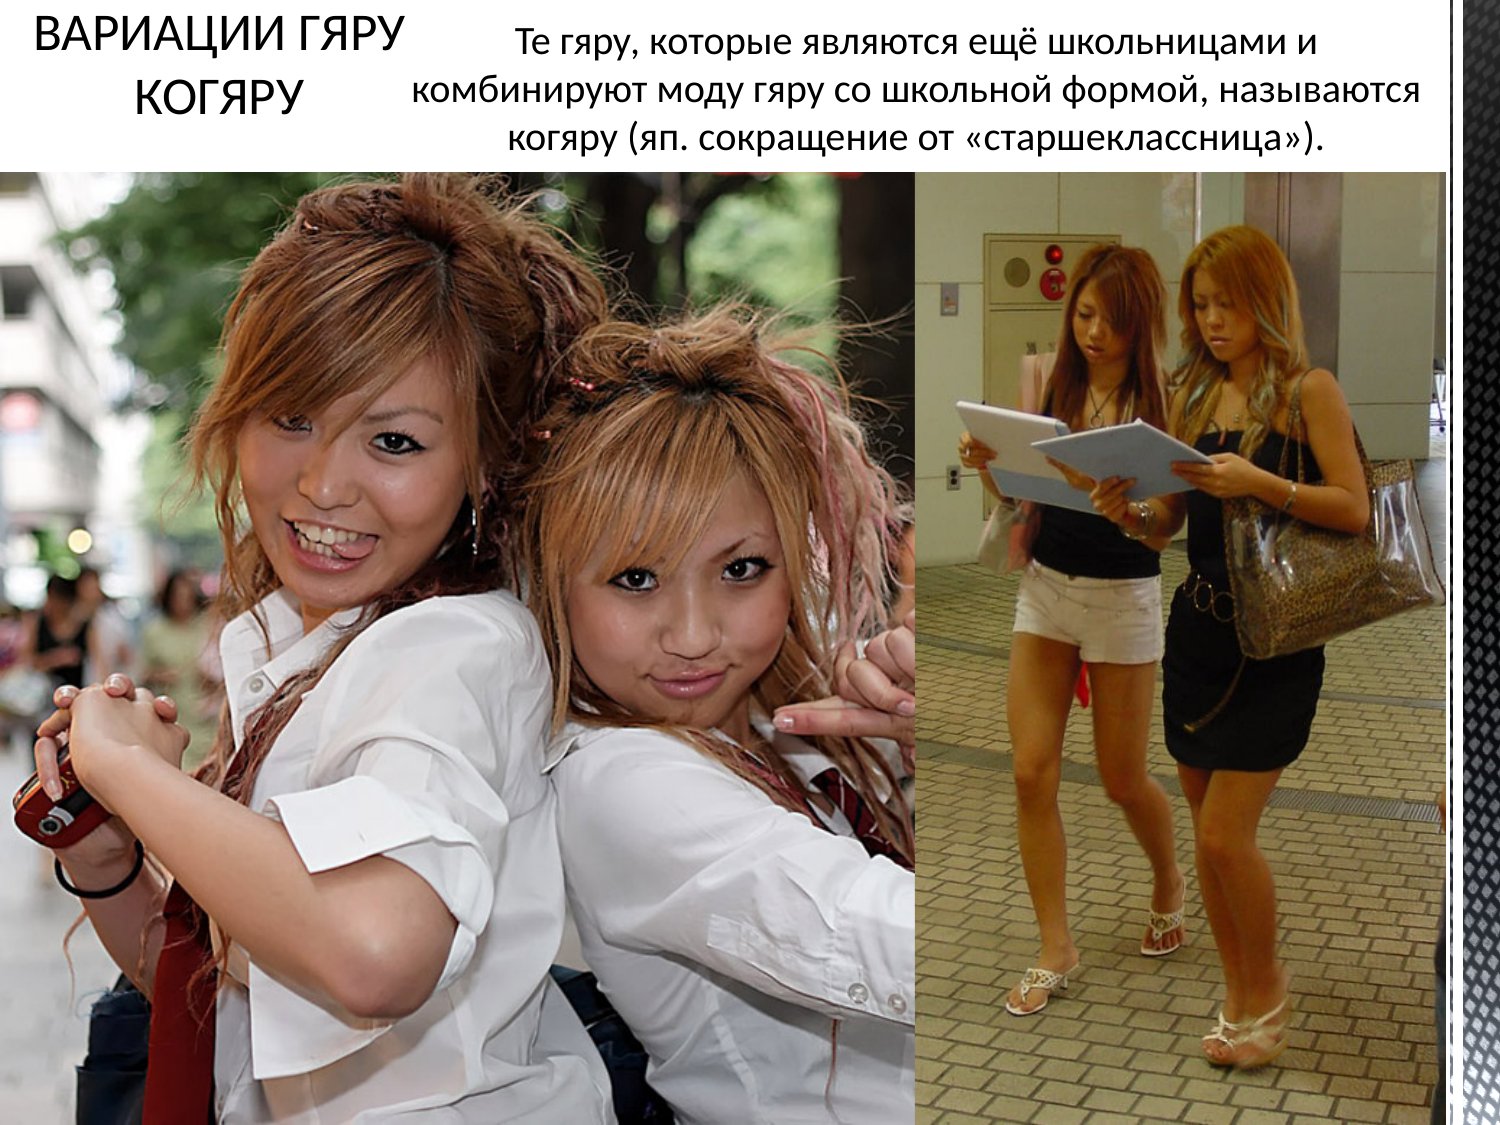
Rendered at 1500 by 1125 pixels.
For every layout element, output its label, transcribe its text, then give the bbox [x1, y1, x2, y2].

picture [0, 0, 1500, 1125]
text_box Те гяру, которые являются ещё школьницами и комбинируют моду гяру со школьной формой, называются когяру (яп. сокращение от «старшеклассница»). [383, 0, 1450, 173]
title ВАРИАЦИИ ГЯРУ КОГЯРУ [0, 0, 383, 171]
